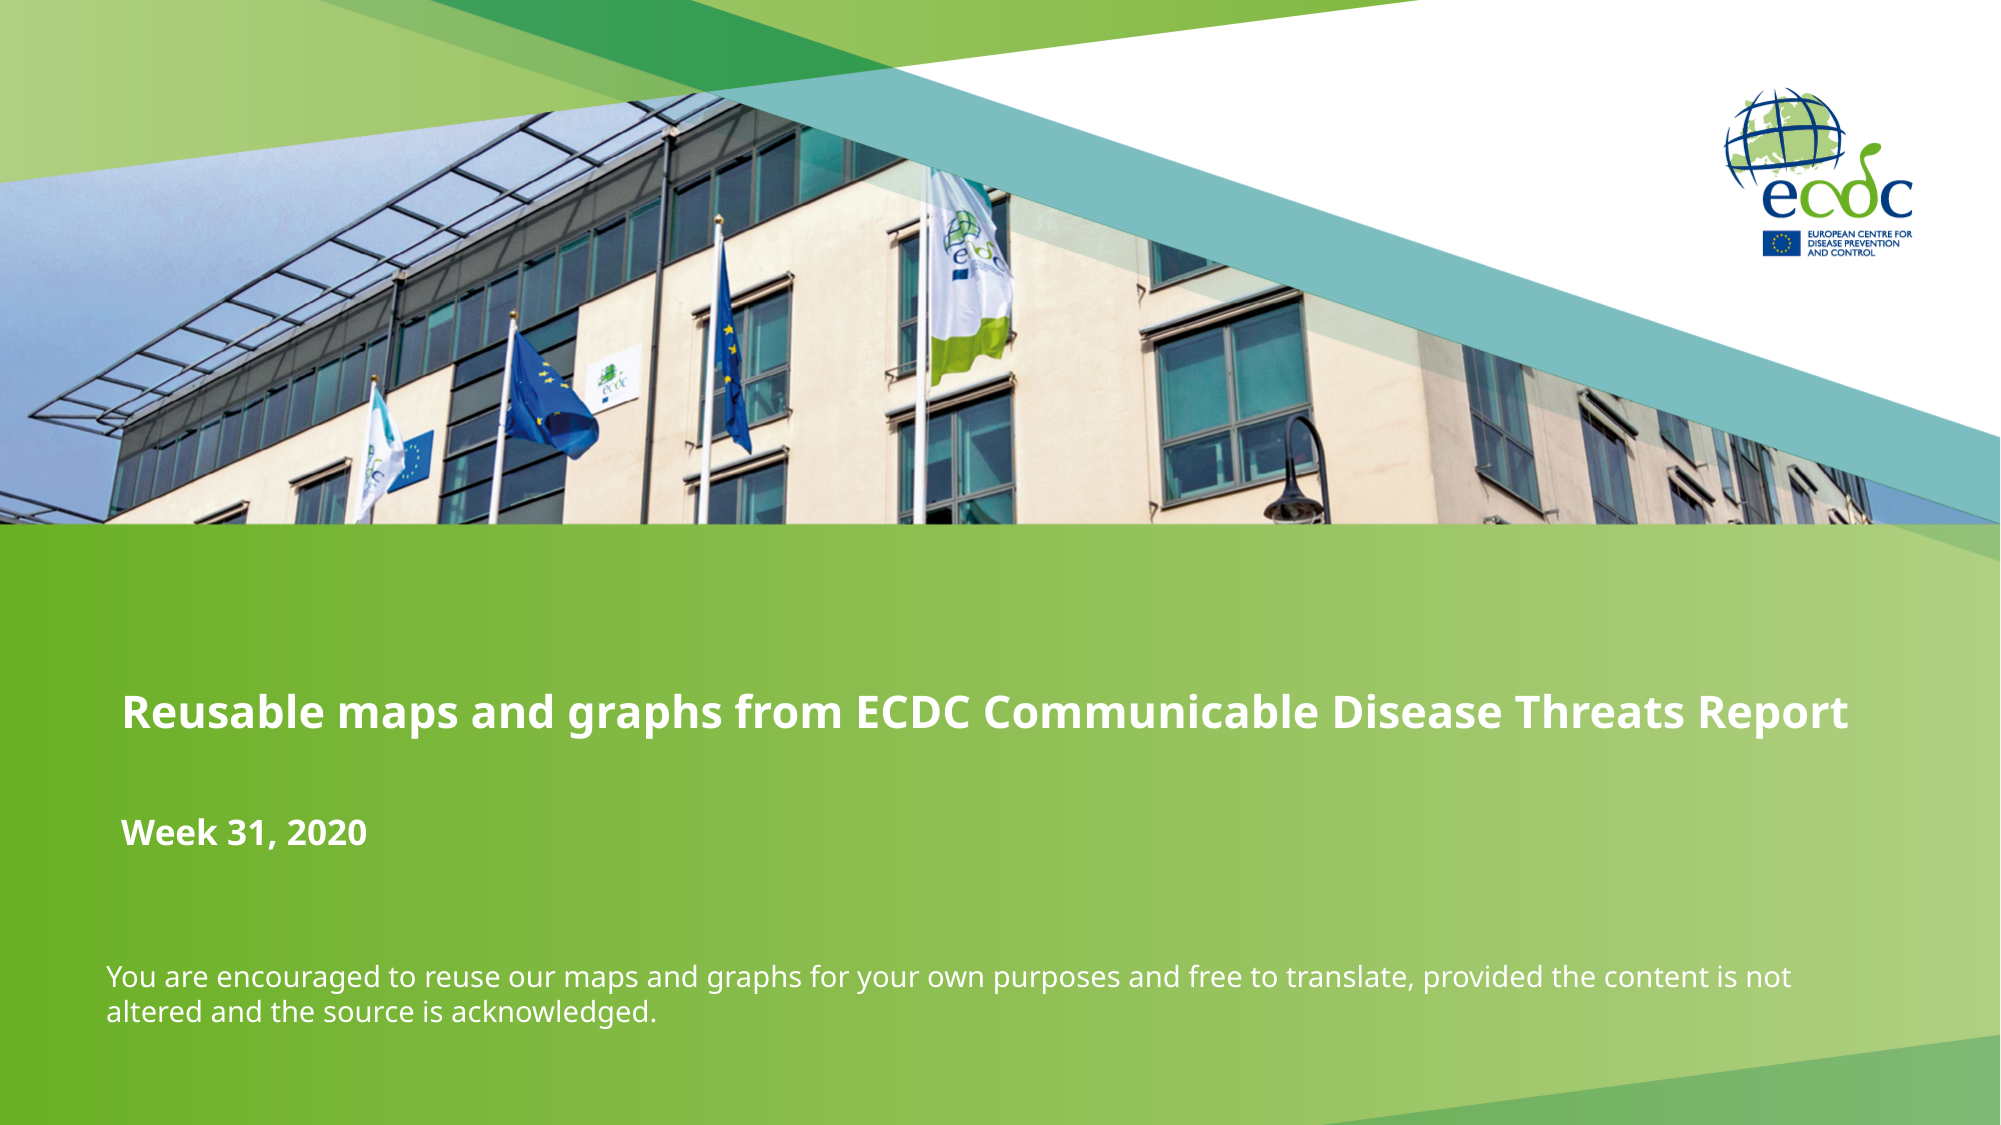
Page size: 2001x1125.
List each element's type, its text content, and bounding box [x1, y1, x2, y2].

title Reusable maps and graphs from ECDC Communicable Disease Threats Report Week 31, 2020 [106, 678, 1878, 907]
picture [0, 0, 2001, 1125]
text_box You are encouraged to reuse our maps and graphs for your own purposes and free to translate, provided the content is not altered and the source is acknowledged. [106, 938, 1890, 1029]
